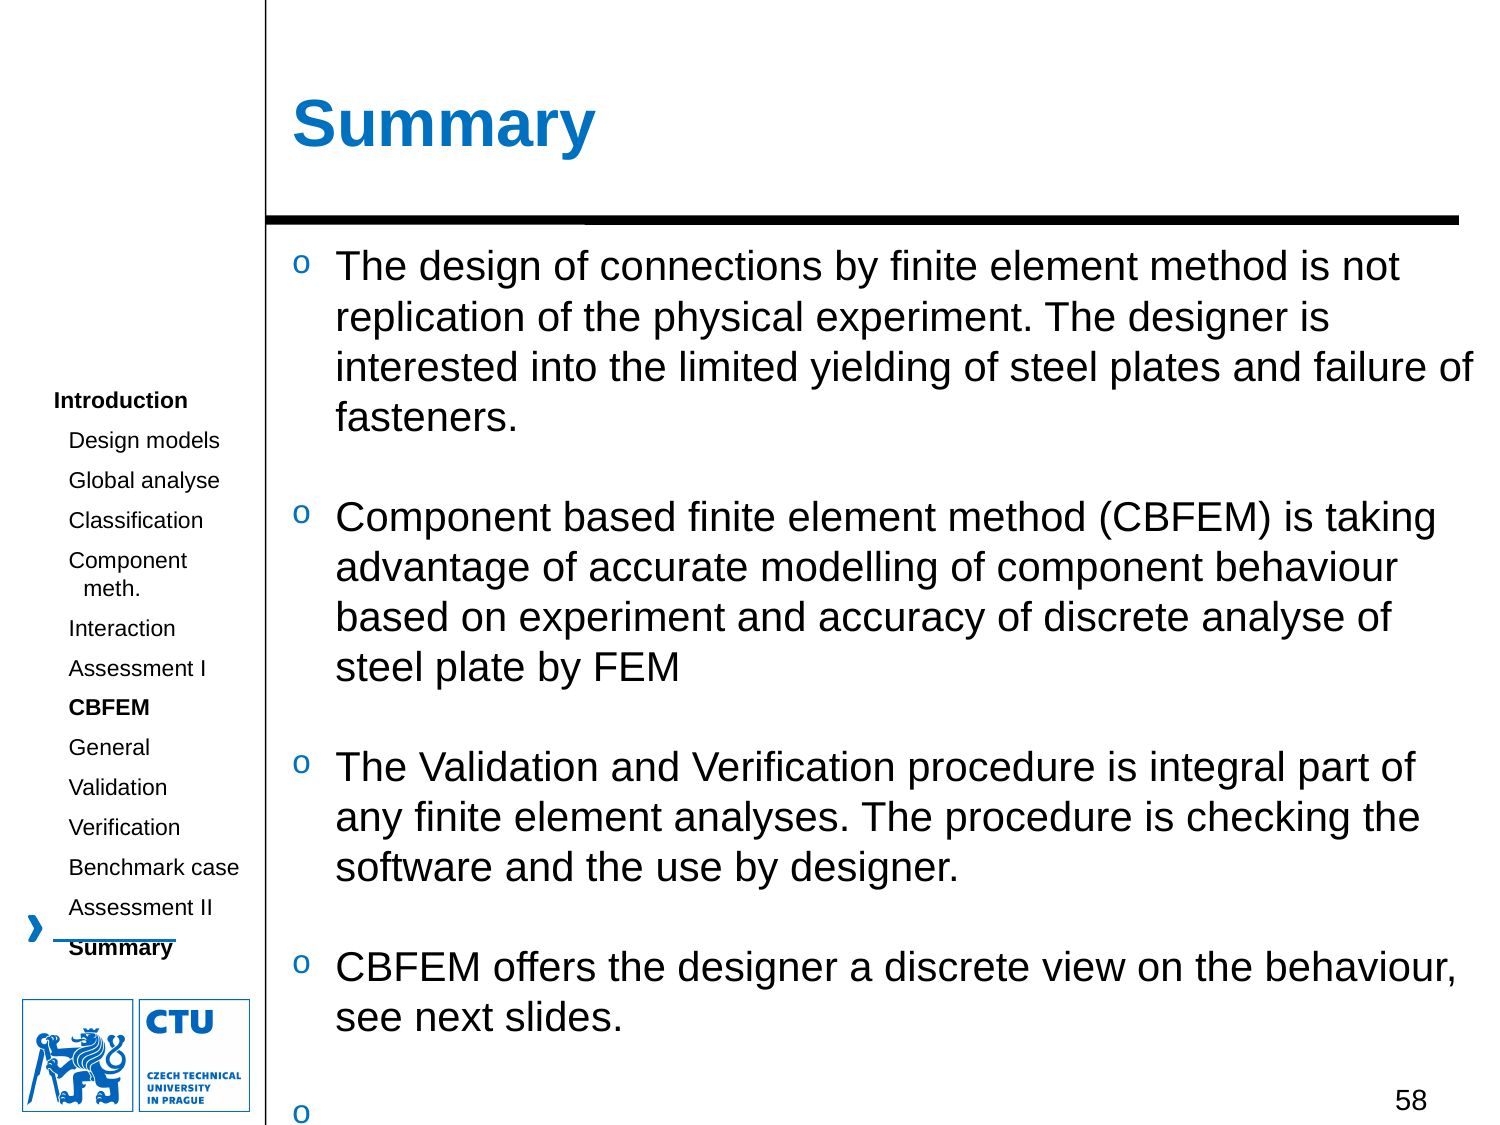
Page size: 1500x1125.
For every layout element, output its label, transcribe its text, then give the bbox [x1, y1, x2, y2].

list The design of connections by finite element method is not replication of the physical experiment. The designer is interested into the limited yielding of steel plates and failure of fasteners. Component based finite element method (CBFEM) is taking advantage of accurate modelling of component behaviour based on experiment and accuracy of discrete analyse of steel plate by FEM The Validation and Verification procedure is integral part of any finite element analyses. The procedure is checking the software and the use by designer. CBFEM offers the designer a discrete view on the behaviour, see next slides. [276, 231, 1494, 1033]
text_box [29, 916, 177, 941]
picture [22, 999, 250, 1112]
title Summary [277, 43, 1500, 196]
